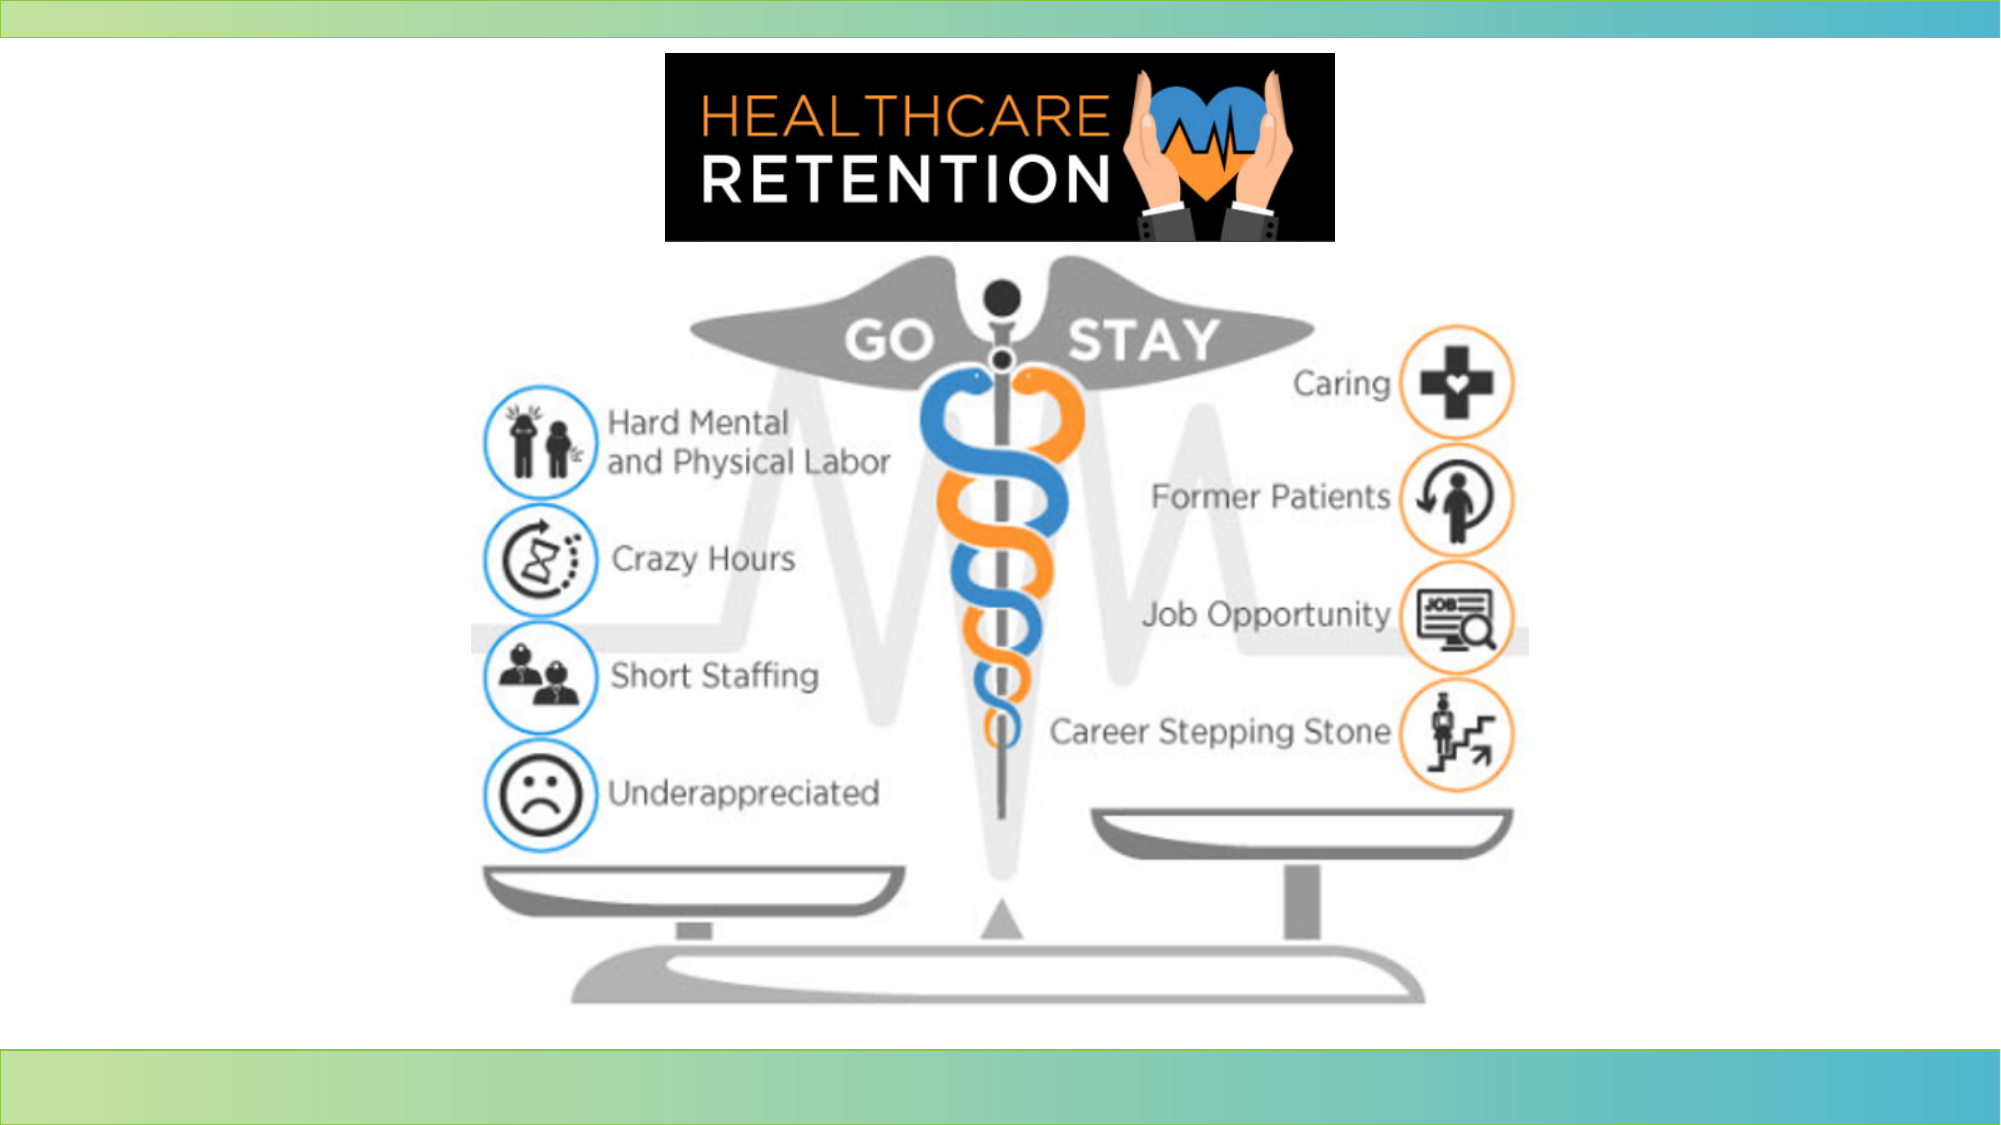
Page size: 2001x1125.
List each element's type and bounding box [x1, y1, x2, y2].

picture [471, 53, 1529, 1046]
